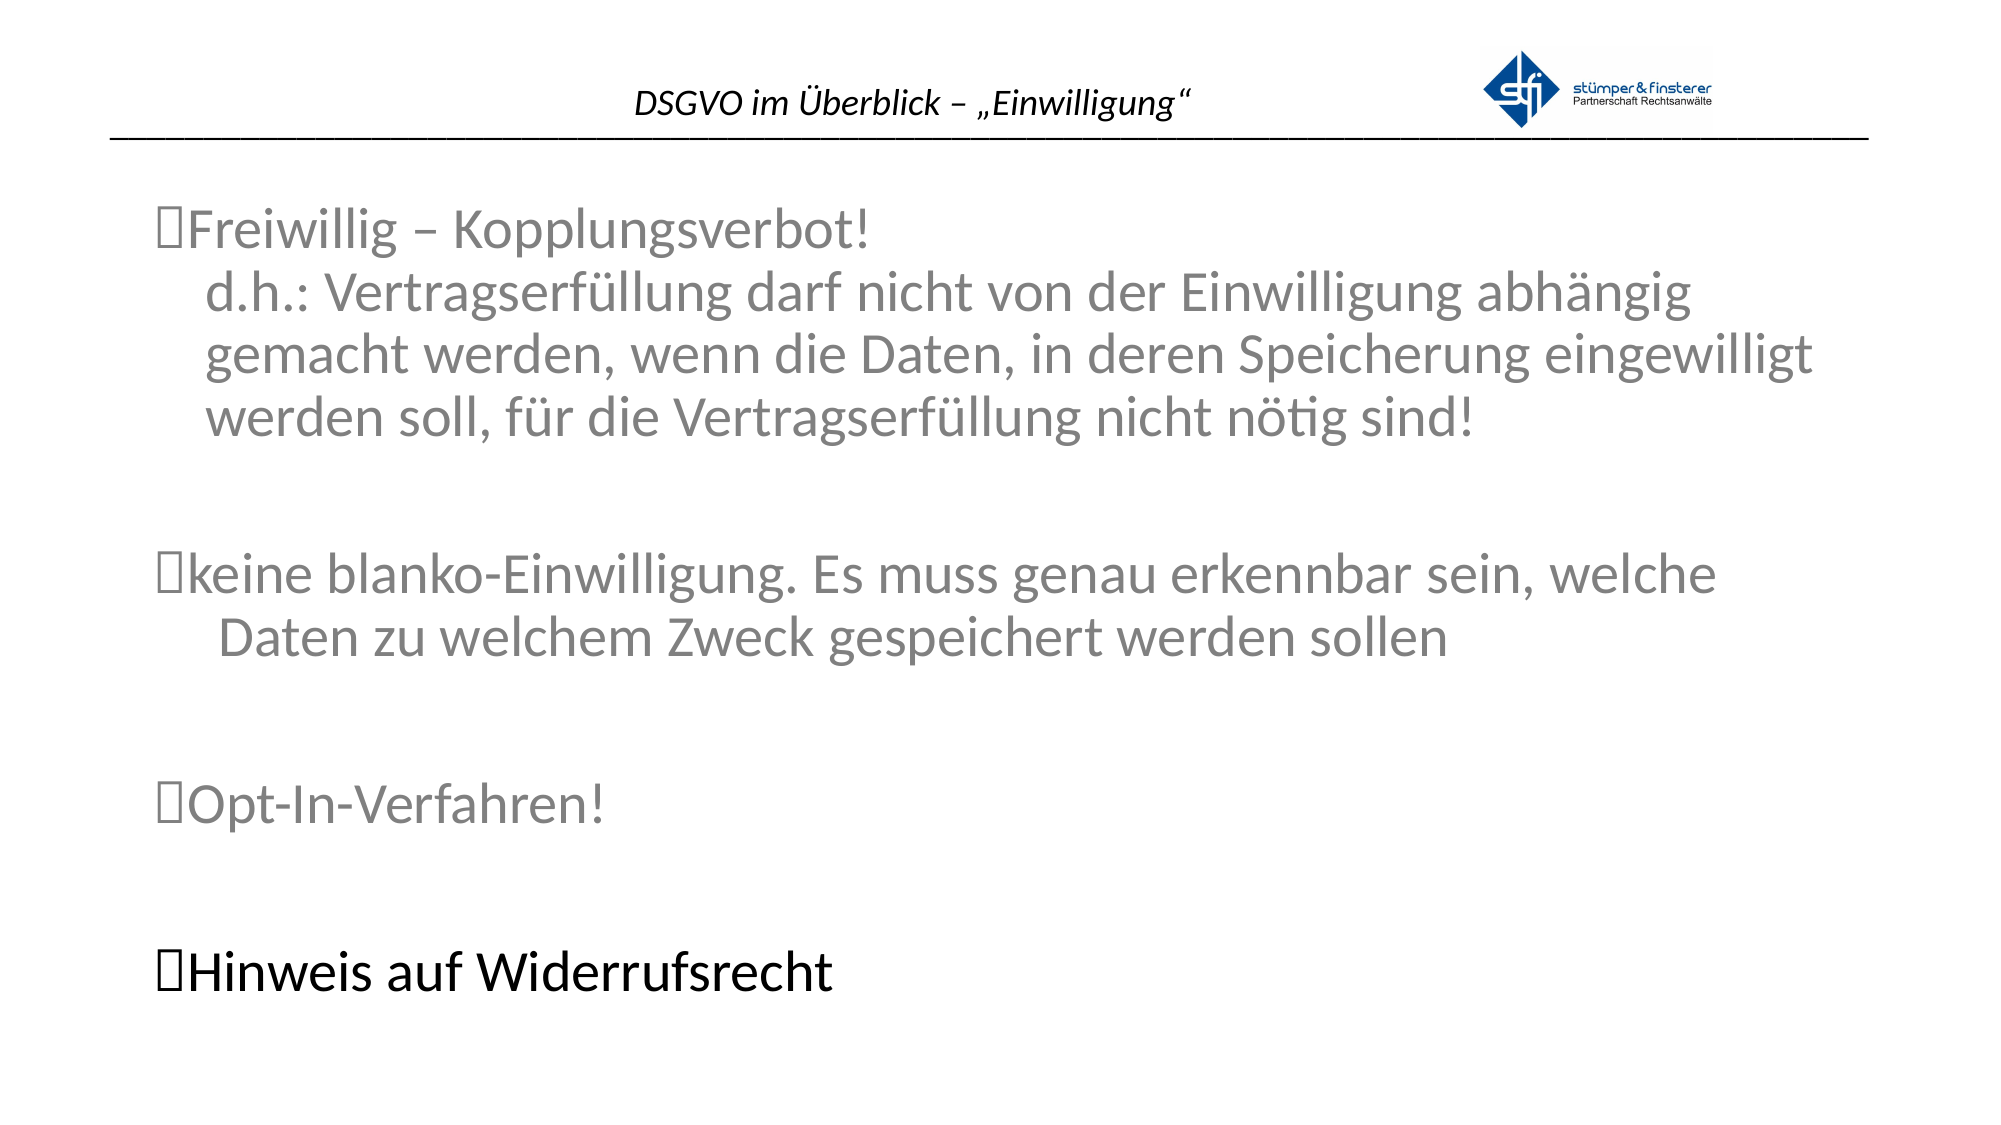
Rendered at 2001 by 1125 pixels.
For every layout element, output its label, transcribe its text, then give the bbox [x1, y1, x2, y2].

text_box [94, 46, 1906, 151]
list Freiwillig – Kopplungsverbot! d.h.: Vertragserfüllung darf nicht von der Einwilligung abhängig gemacht werden, wenn die Daten, in deren Speicherung eingewilligt werden soll, für die Vertragserfüllung nicht nötig sind! keine blanko-Einwilligung. Es muss genau erkennbar sein, welche Daten zu welchem Zweck gespeichert werden sollen Opt-In-Verfahren! Hinweis auf Widerrufsrecht [137, 190, 1863, 1014]
